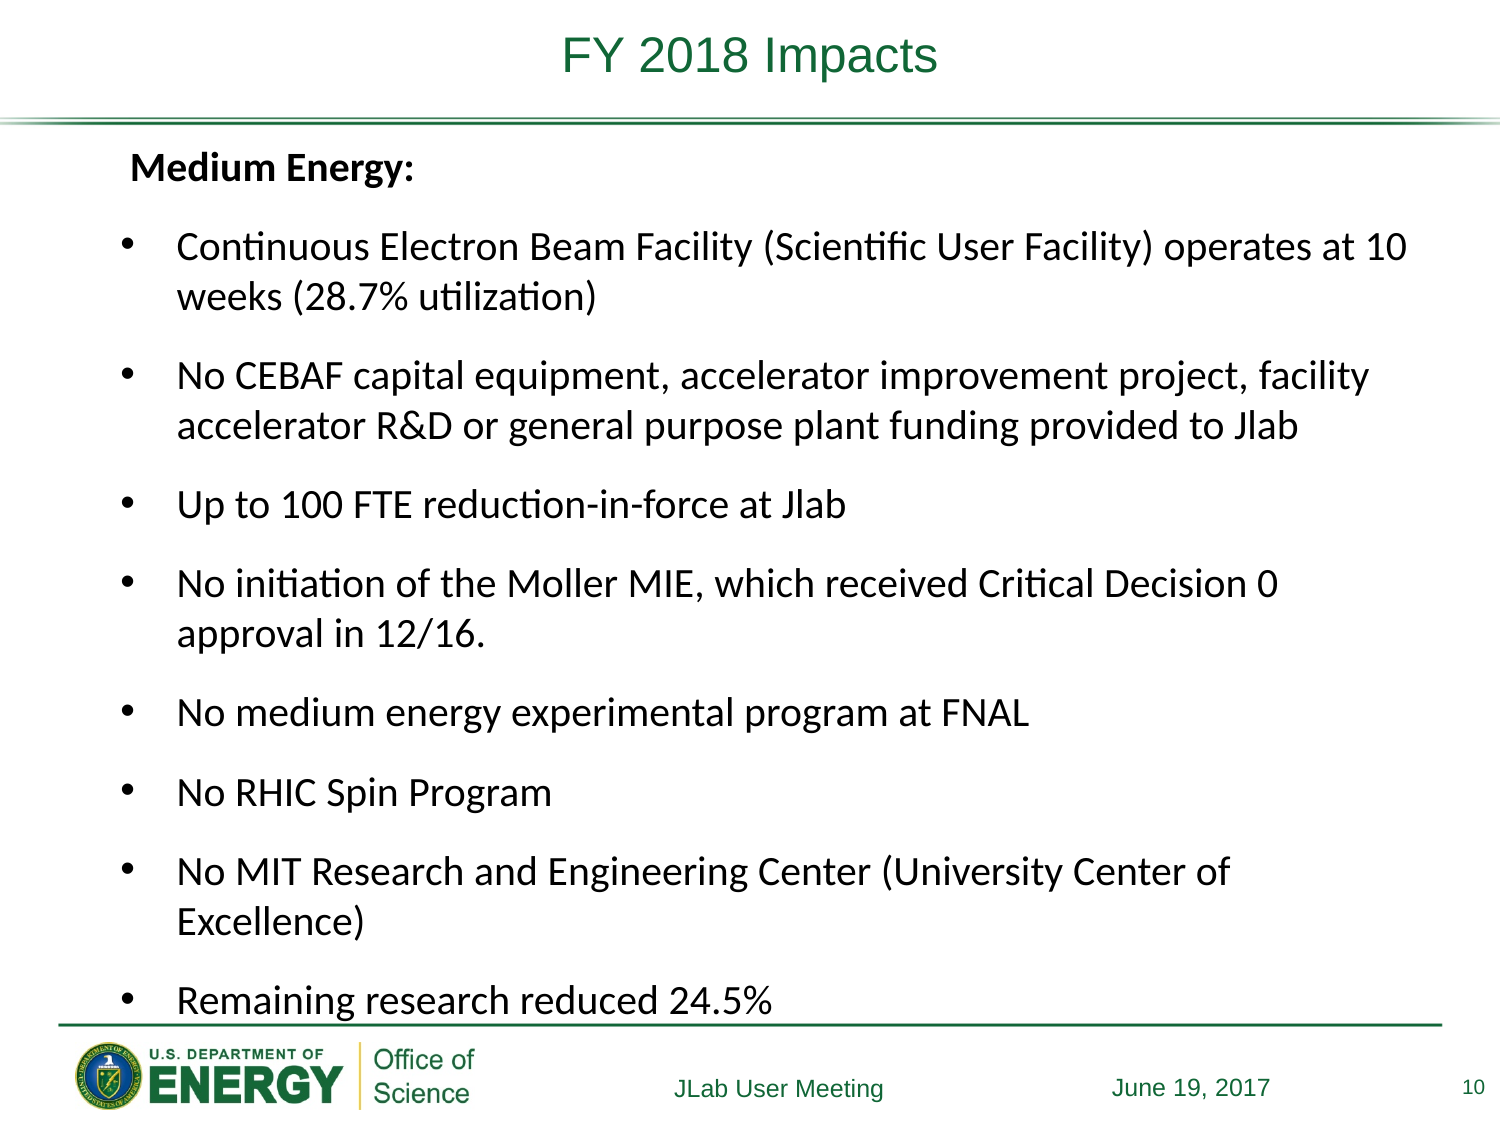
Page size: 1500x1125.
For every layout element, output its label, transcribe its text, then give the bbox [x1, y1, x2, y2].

slide_number 10 [1437, 1047, 1500, 1125]
title FY 2018 Impacts [0, 0, 1500, 106]
picture [1438, 106, 1500, 1047]
text_box Medium Energy: Continuous Electron Beam Facility (Scientific User Facility) operates at 10 weeks (28.7% utilization) No CEBAF capital equipment, accelerator improvement project, facility accelerator R&D or general purpose plant funding provided to Jlab Up to 100 FTE reduction-in-force at Jlab No initiation of the Moller MIE, which received Critical Decision 0 approval in 12/16. No medium energy experimental program at FNAL No RHIC Spin Program No MIT Research and Engineering Center (University Center of Excellence) Remaining research reduced 24.5% [105, 52, 1438, 1110]
picture [0, 106, 1437, 1125]
